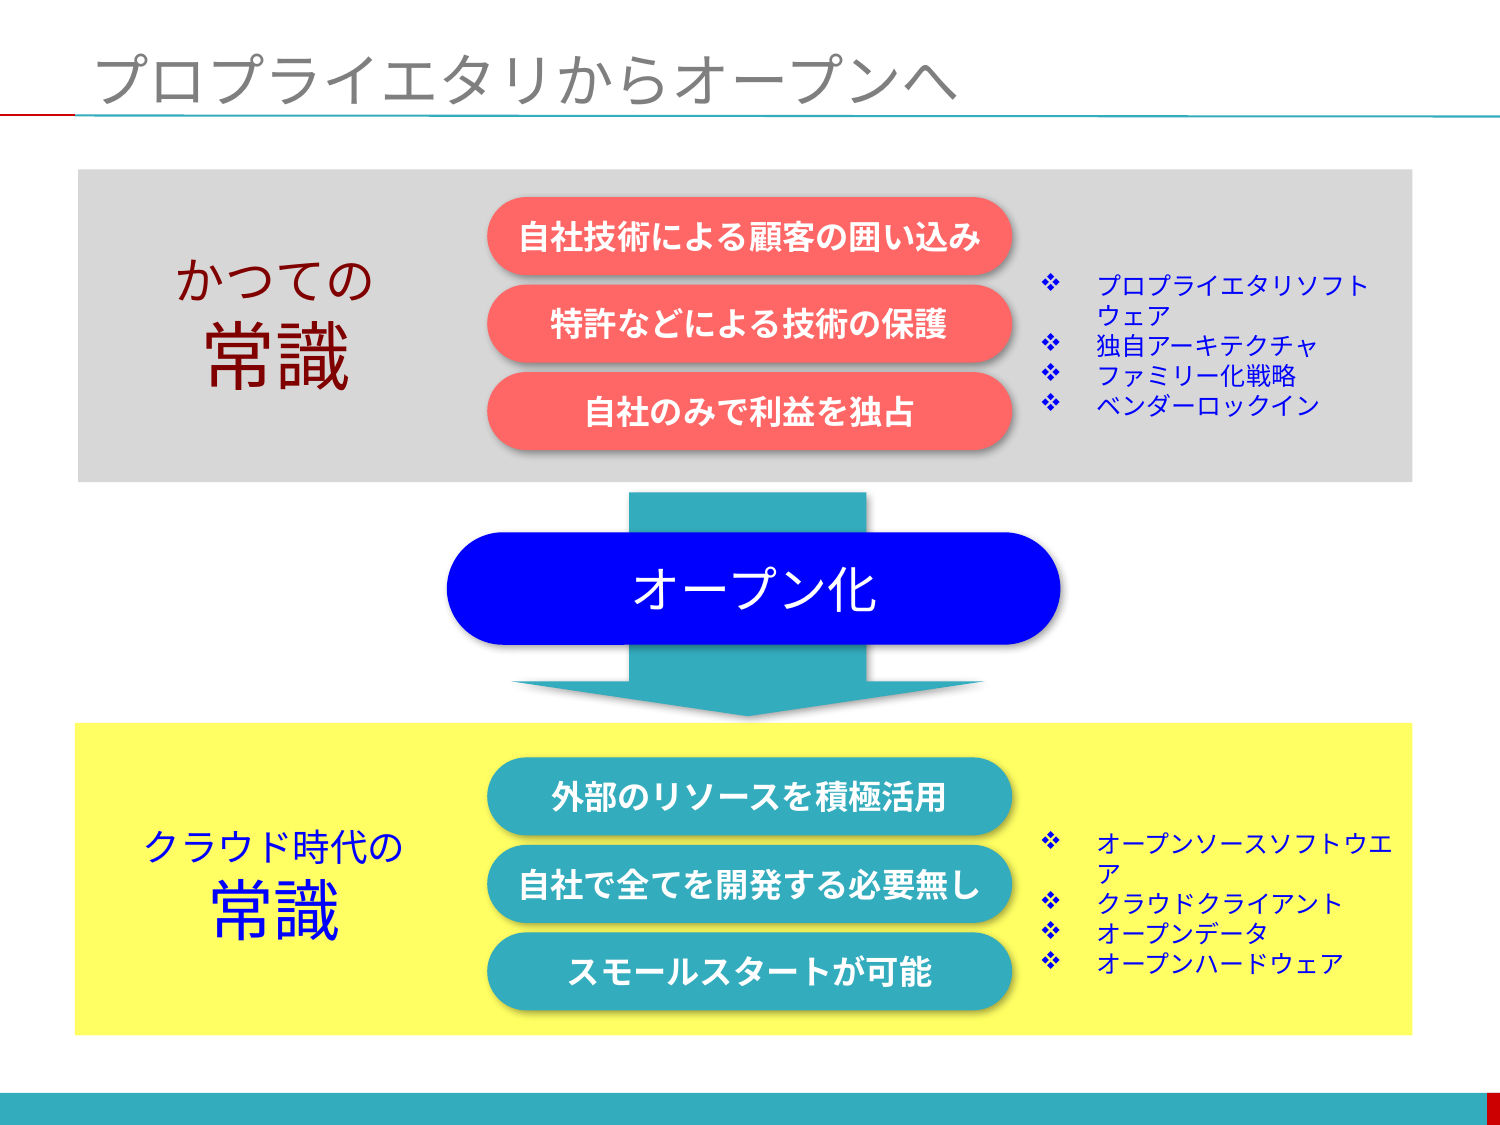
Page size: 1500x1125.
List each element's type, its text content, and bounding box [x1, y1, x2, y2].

text_box 自社のみで利益を独占 [485, 369, 1015, 453]
text_box クラウド時代の 常識 [100, 816, 447, 957]
text_box [74, 722, 1413, 1036]
text_box 外部のリソースを積極活用 [485, 755, 1015, 838]
title プロプライエタリからオープンへ [75, 45, 1500, 114]
text_box オープン化 [444, 530, 1063, 647]
text_box 自社技術による顧客の囲い込み [485, 194, 1015, 278]
text_box スモールスタートが可能 [485, 930, 1015, 1013]
text_box かつての 常識 [143, 242, 407, 408]
text_box オープンソースソフトウエア クラウドクライアント オープンデータ オープンハードウェア [1024, 821, 1413, 987]
text_box 自社で全てを開発する必要無し [485, 842, 1015, 926]
text_box プロプライエタリソフトウェア 独自アーキテクチャ ファミリー化戦略 ベンダーロックイン [1024, 263, 1413, 428]
text_box 特許などによる技術の保護 [485, 282, 1015, 365]
text_box [627, 490, 869, 529]
text_box [508, 657, 988, 719]
text_box [78, 169, 1413, 483]
